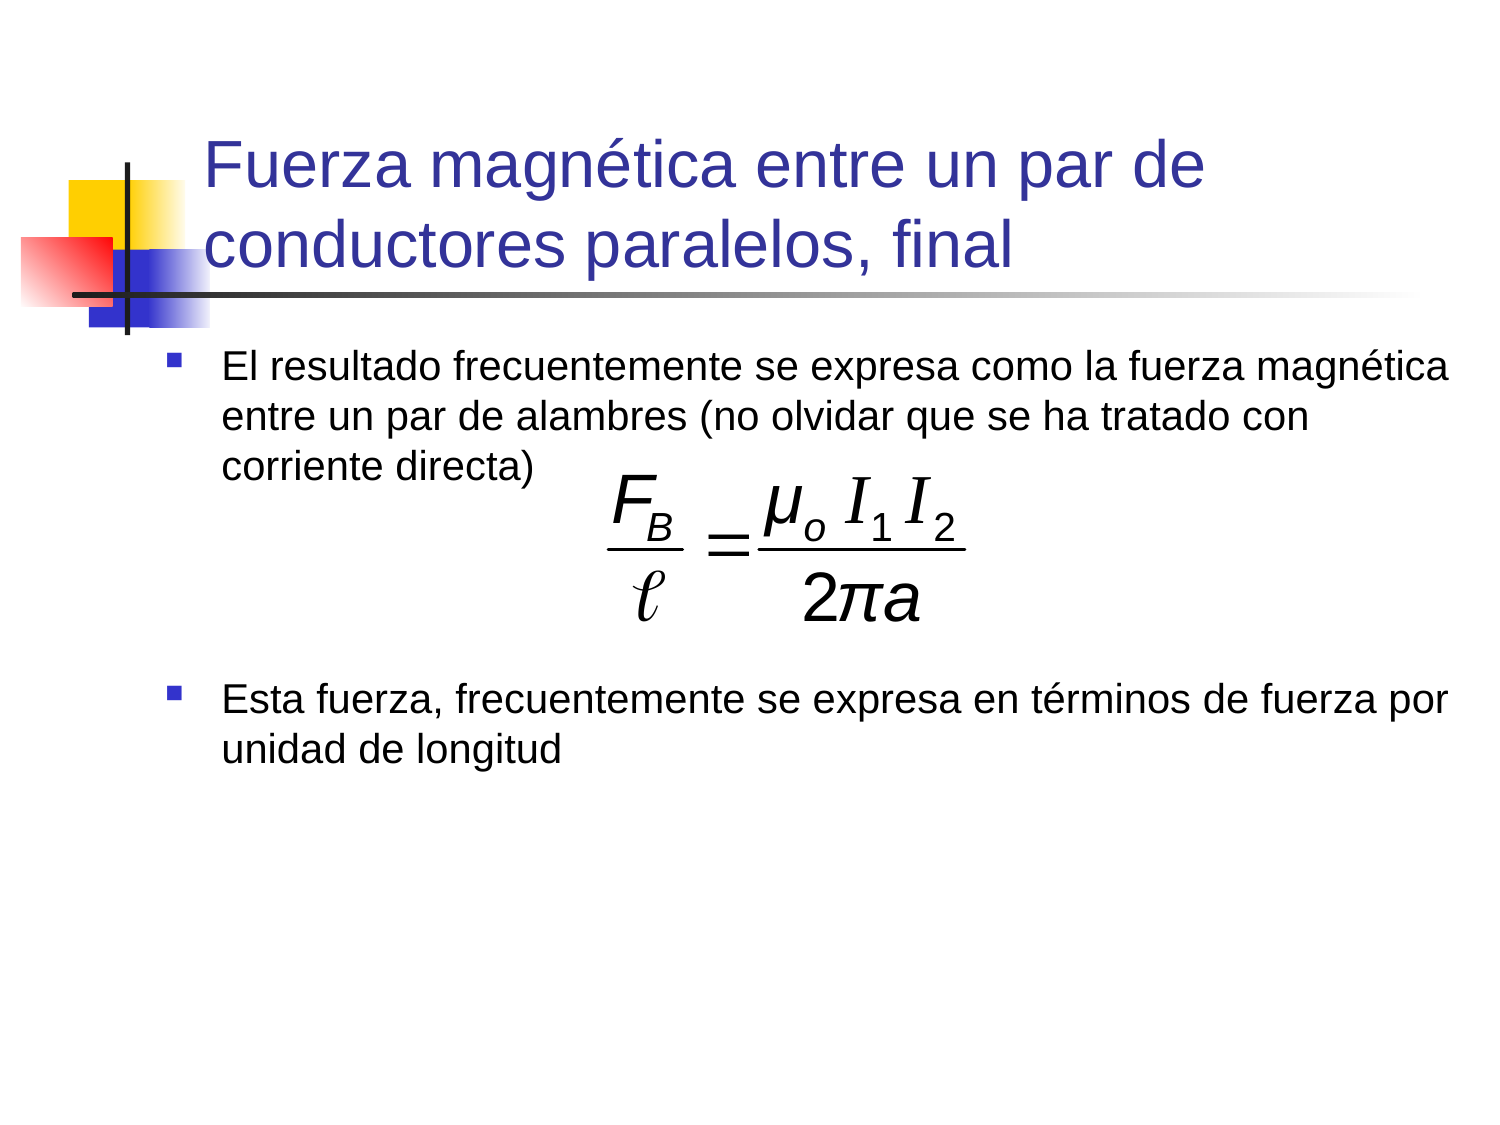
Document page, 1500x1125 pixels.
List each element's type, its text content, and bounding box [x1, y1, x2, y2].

title Fuerza magnética entre un par de conductores paralelos, final [188, 101, 1468, 289]
list El resultado frecuentemente se expresa como la fuerza magnética entre un par de alambres (no olvidar que se ha tratado con corriente directa) Esta fuerza, frecuentemente se expresa en términos de fuerza por unidad de longitud [150, 331, 1469, 1006]
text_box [596, 455, 982, 637]
